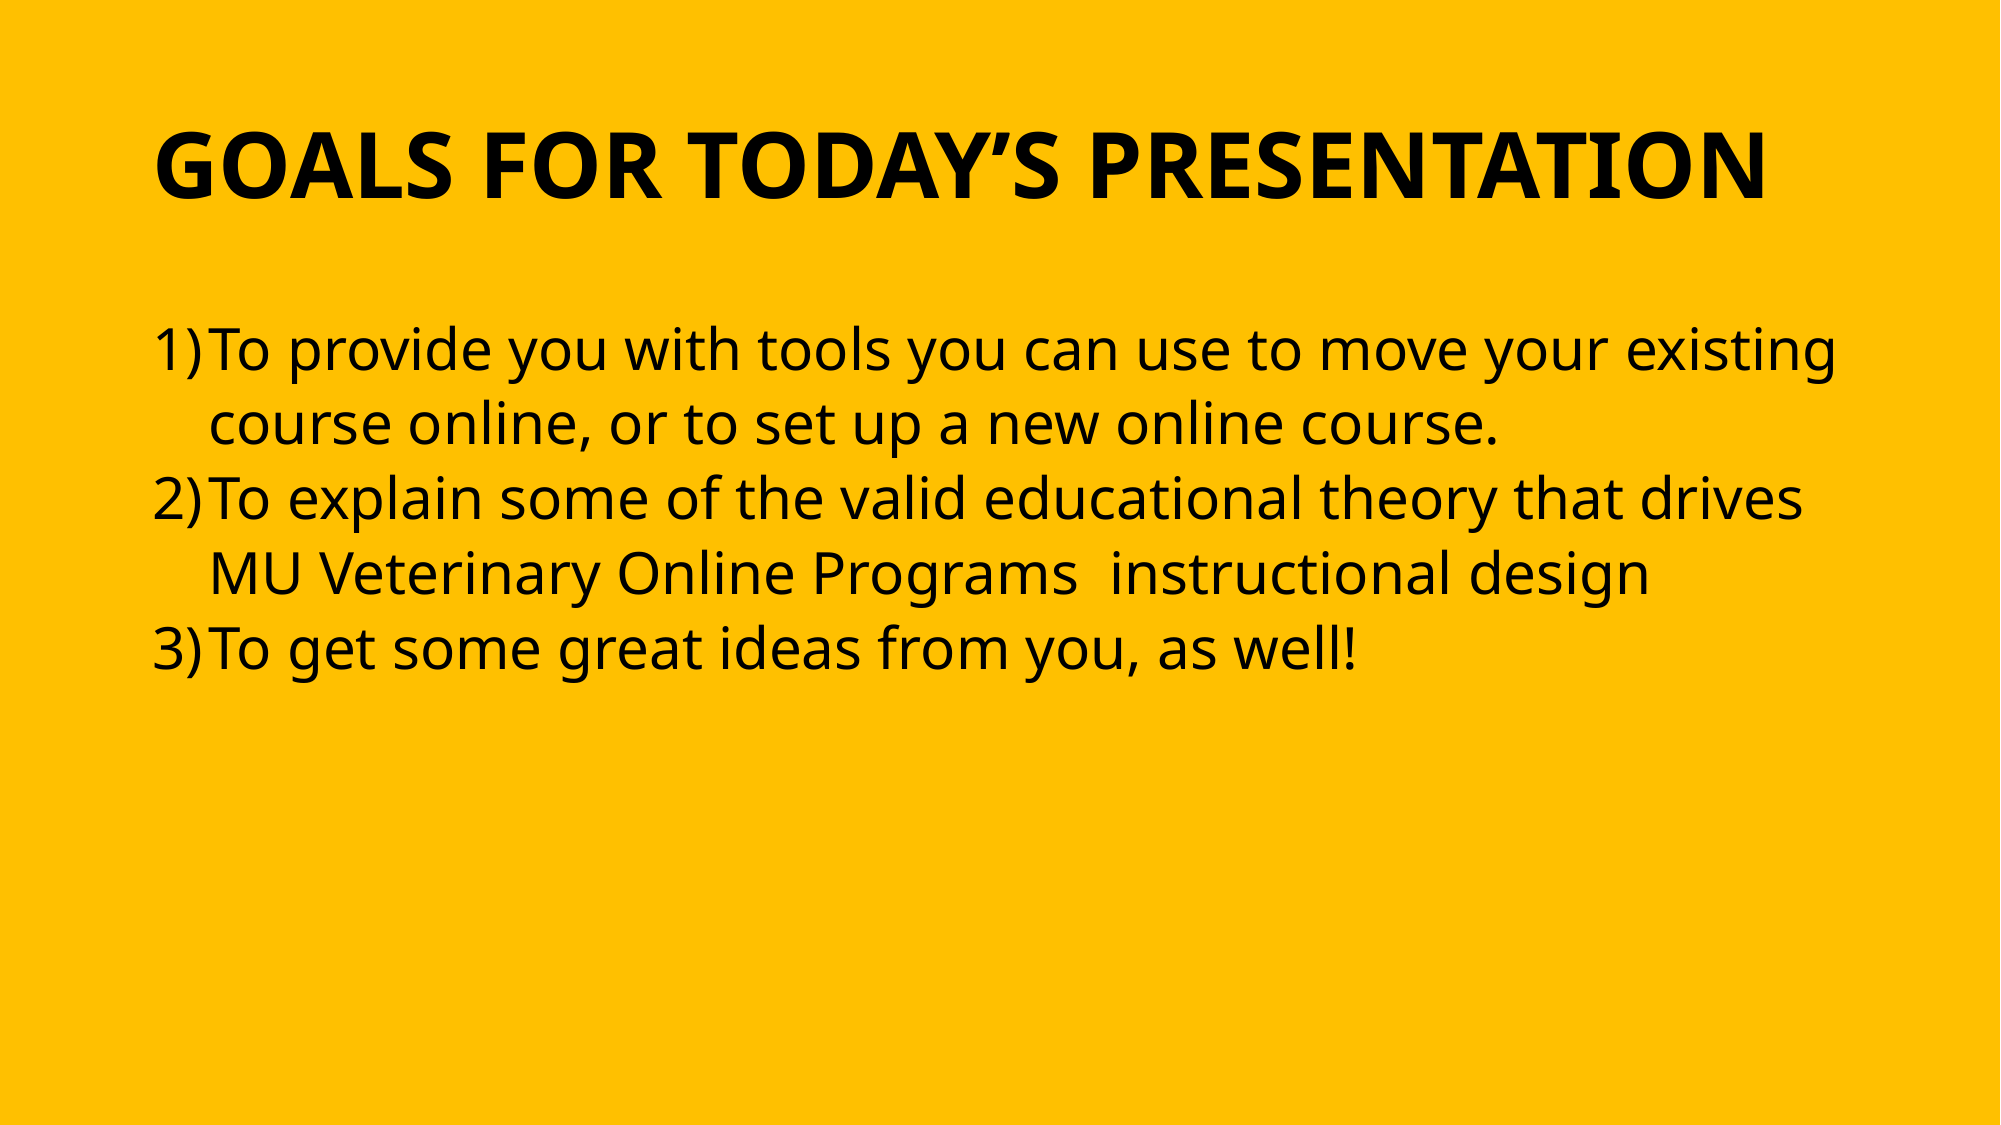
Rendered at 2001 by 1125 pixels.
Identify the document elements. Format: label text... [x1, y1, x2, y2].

title GOALS FOR TODAY’S PRESENTATION [137, 59, 1863, 278]
list To provide you with tools you can use to move your existing course online, or to set up a new online course. To explain some of the valid educational theory that drives MU Veterinary Online Programs instructional design To get some great ideas from you, as well! [137, 299, 1863, 1014]
